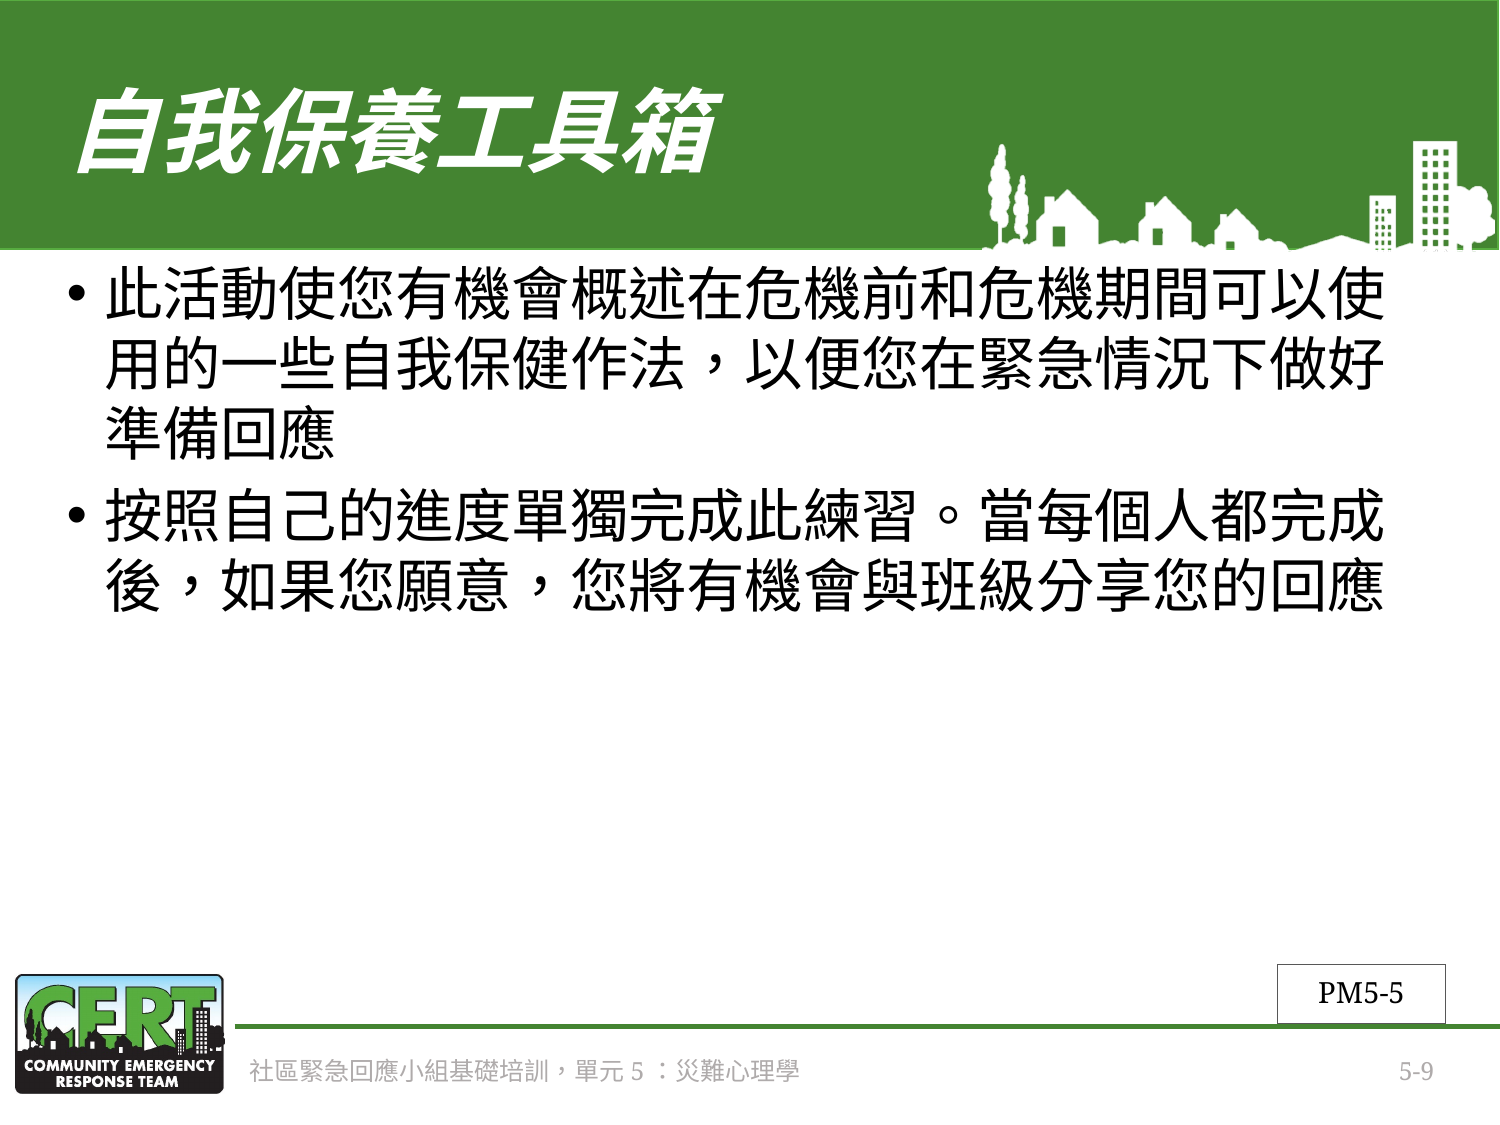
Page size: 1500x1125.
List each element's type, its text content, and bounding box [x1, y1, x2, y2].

list PM5-5 [1277, 964, 1446, 1024]
list 此活動使您有機會概述在危機前和危機期間可以使用的一些自我保健作法，以便您在緊急情況下做好準備回應 按照自己的進度單獨完成此練習。當每個人都完成後，如果您願意，您將有機會與班級分享您的回應 [51, 249, 1449, 1034]
picture [14, 973, 225, 1094]
list 社區緊急回應小組基礎培訓，單元5：災難心理學 [234, 1047, 963, 1098]
list 5-9 [1153, 1047, 1450, 1098]
picture [979, 133, 1500, 252]
title 自我保養工具箱 [51, 52, 1005, 220]
